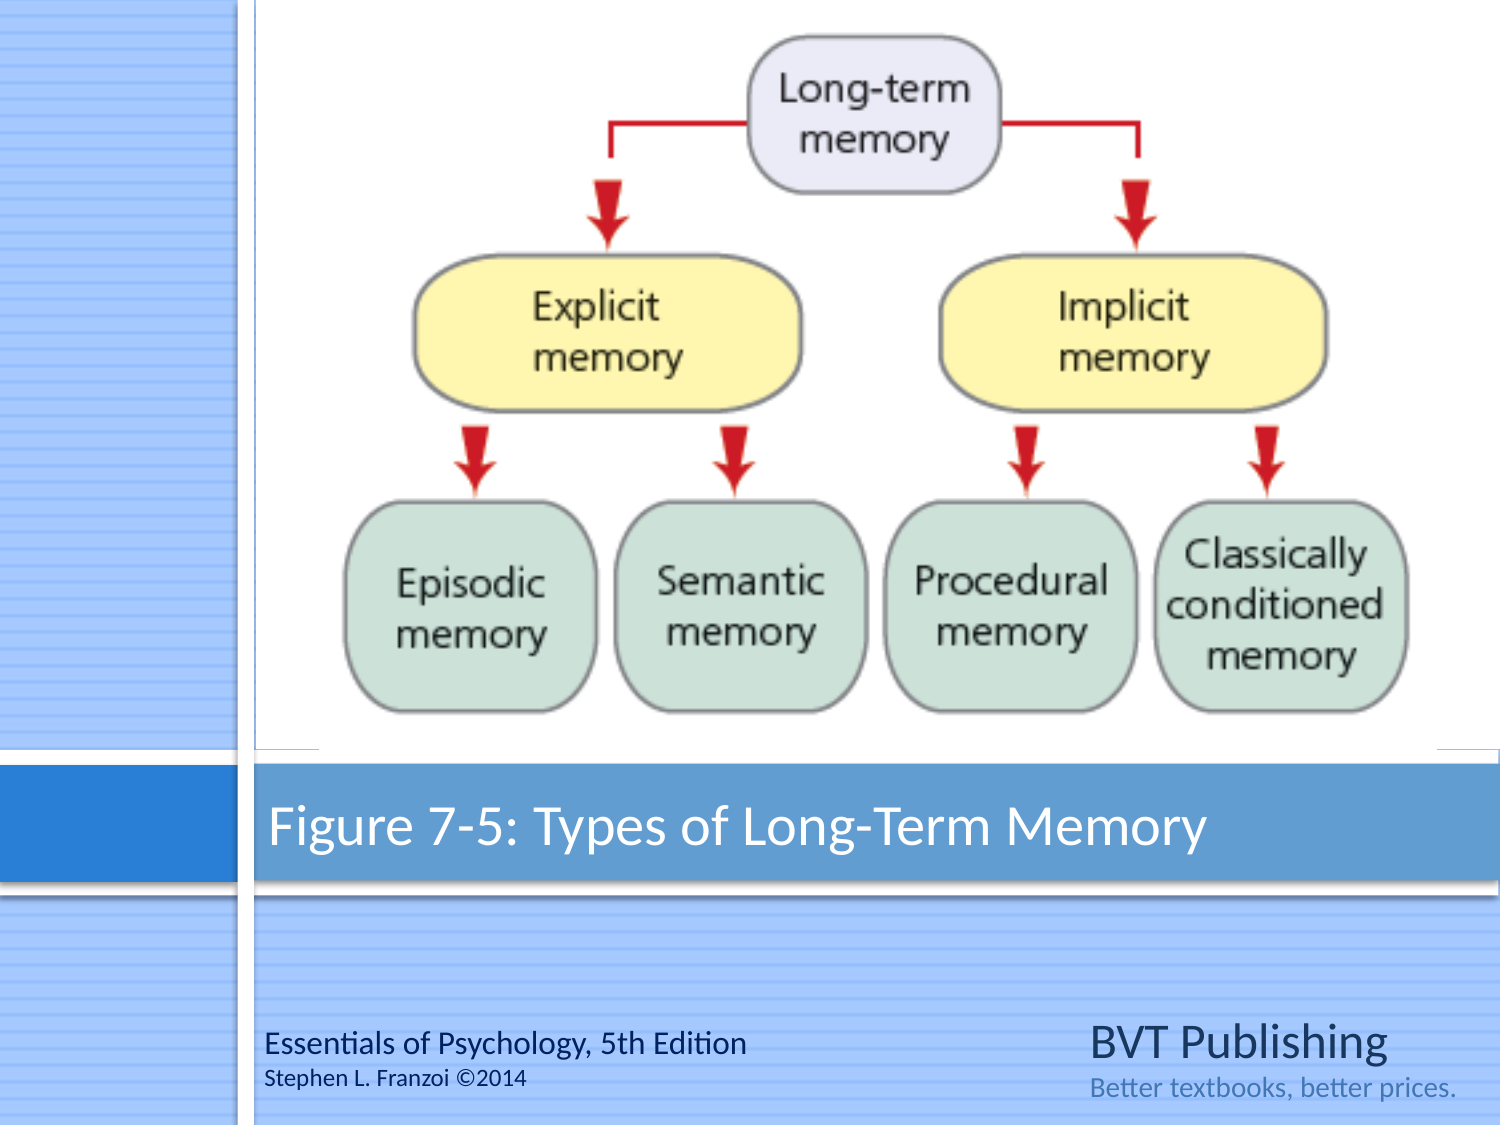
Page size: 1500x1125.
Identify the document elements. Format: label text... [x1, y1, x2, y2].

picture [255, 0, 1500, 750]
title Figure 7-5: Types of Long-Term Memory [253, 762, 1499, 882]
